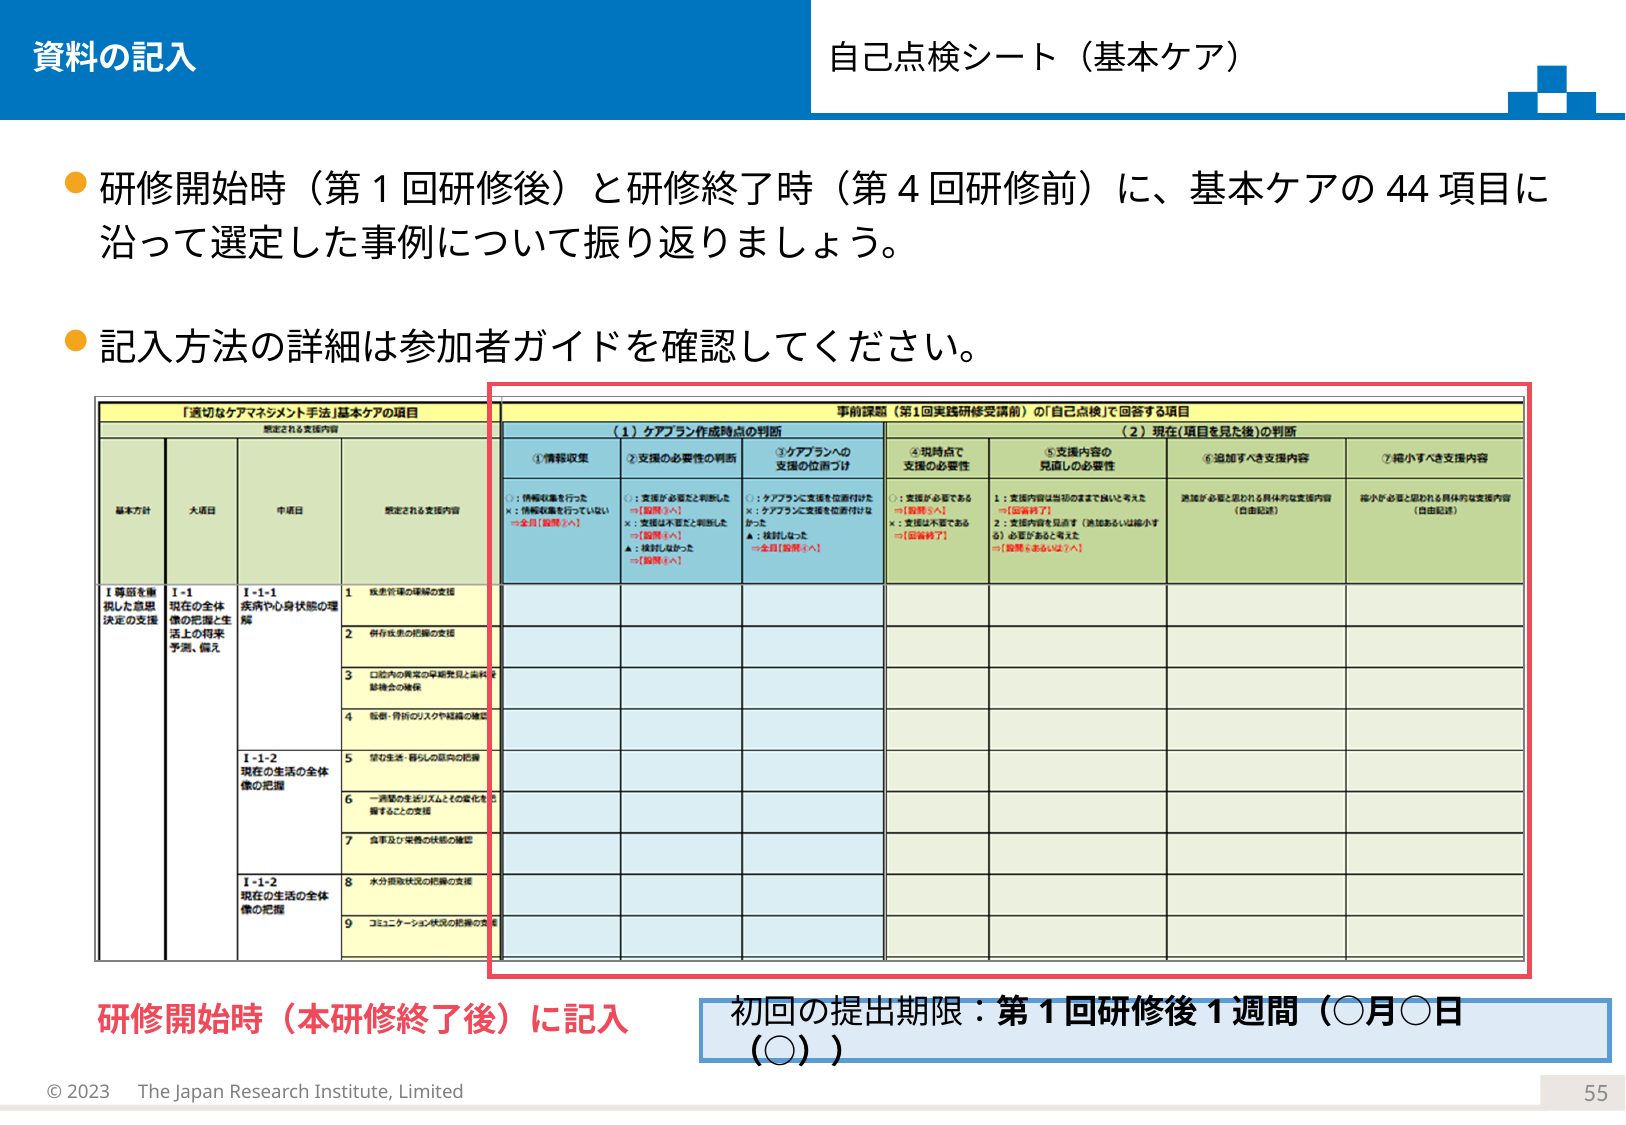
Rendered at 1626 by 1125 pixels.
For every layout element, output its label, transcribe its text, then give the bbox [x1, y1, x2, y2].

list 自己点検シート（基本ケア） [812, 1, 1499, 117]
slide_number 55 [1258, 1061, 1625, 1122]
title 資料の記入 [17, 0, 810, 119]
text_box 初回の提出期限：第1回研修後1週間（○月○日（○）） [700, 1000, 1611, 1061]
text_box [489, 383, 1530, 978]
picture [95, 397, 1524, 961]
list 研修開始時（第1回研修後）と研修終了時（第4回研修前）に、基本ケアの44項目に沿って選定した事例について振り返りましょう。 記入方法の詳細は参加者ガイドを確認してください。 [46, 148, 1580, 462]
text_box 研修開始時（本研修終了後）に記入 [82, 990, 779, 1046]
